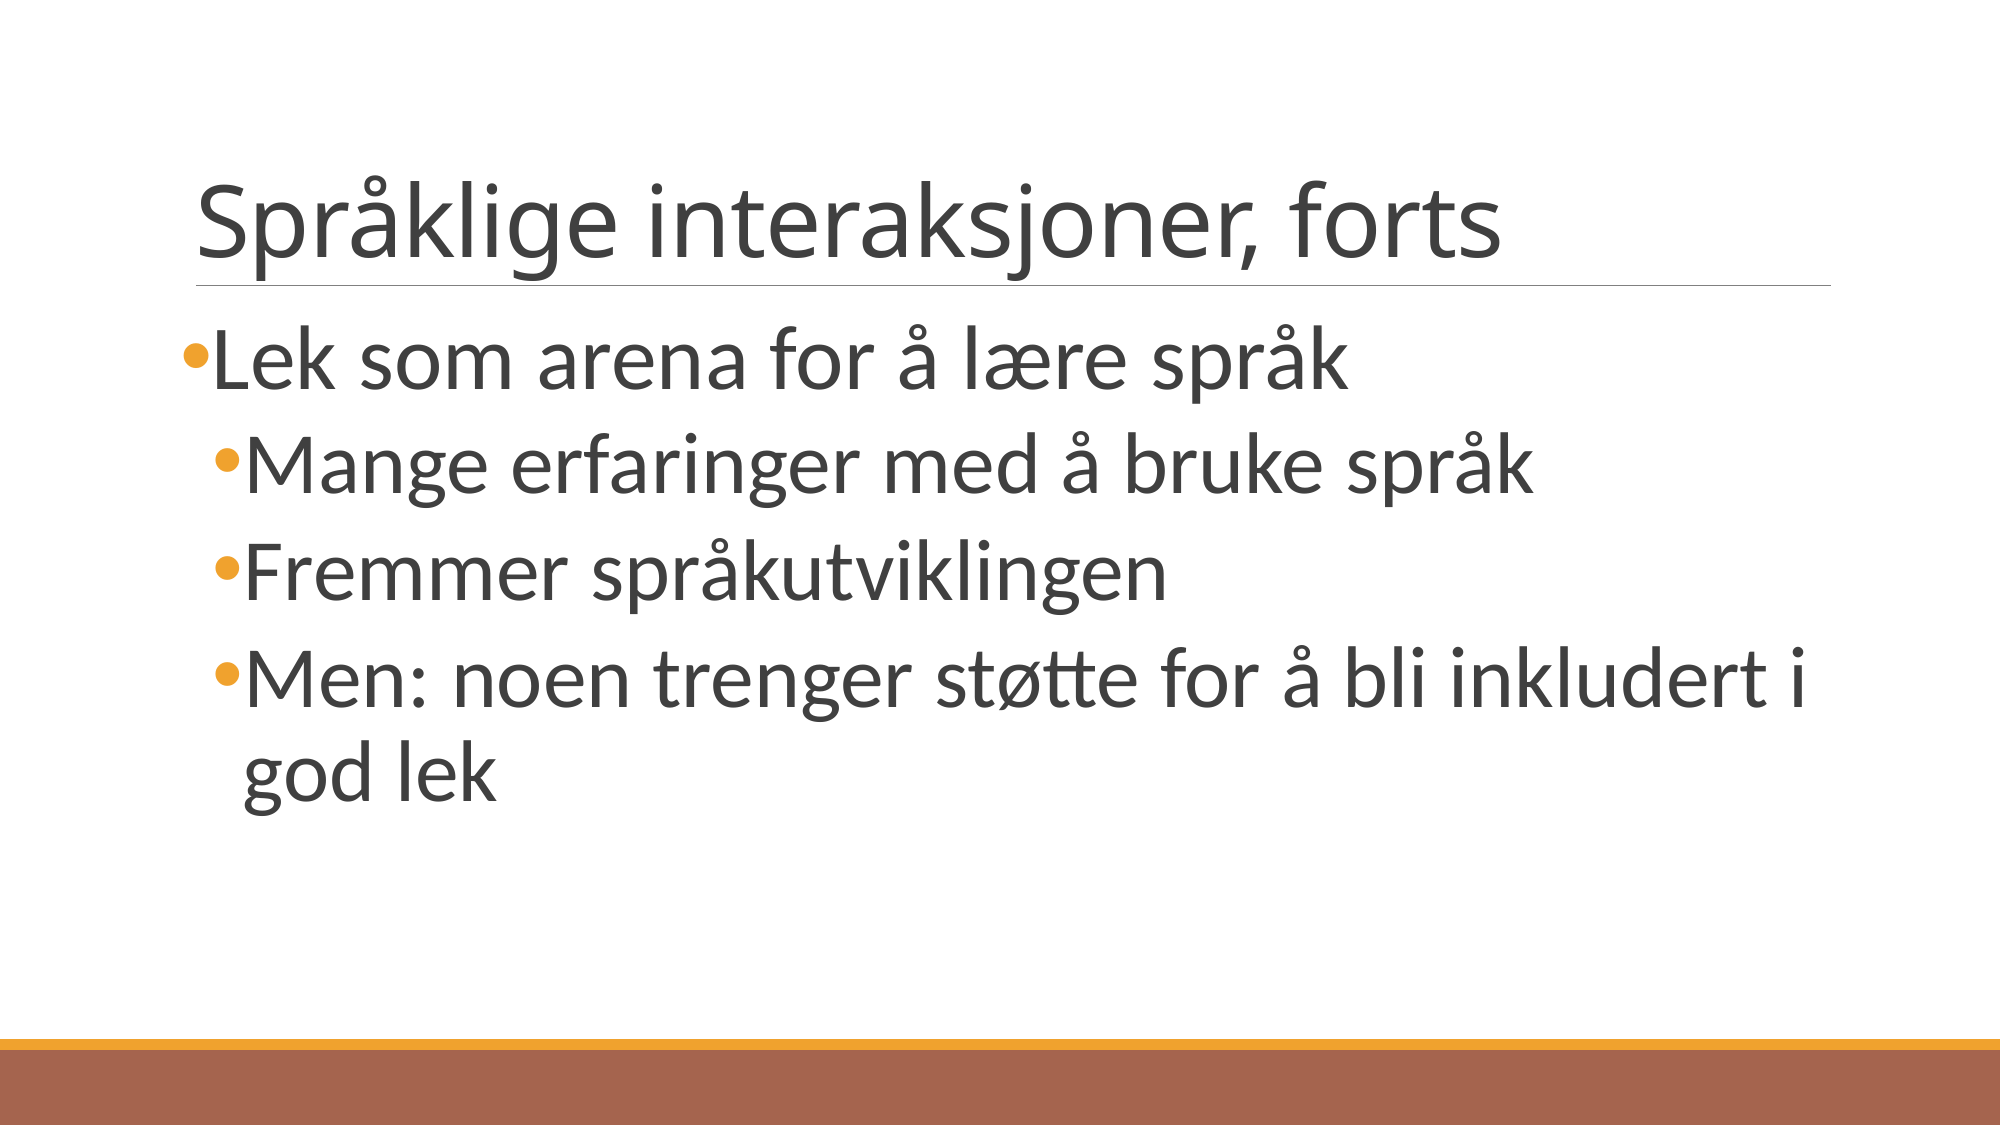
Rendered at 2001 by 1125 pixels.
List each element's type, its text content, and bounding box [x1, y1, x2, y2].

title Språklige interaksjoner, forts [180, 47, 1830, 285]
list Lek som arena for å lære språk Mange erfaringer med å bruke språk Fremmer språkutviklingen Men: noen trenger støtte for å bli inkludert i god lek [180, 302, 1830, 987]
